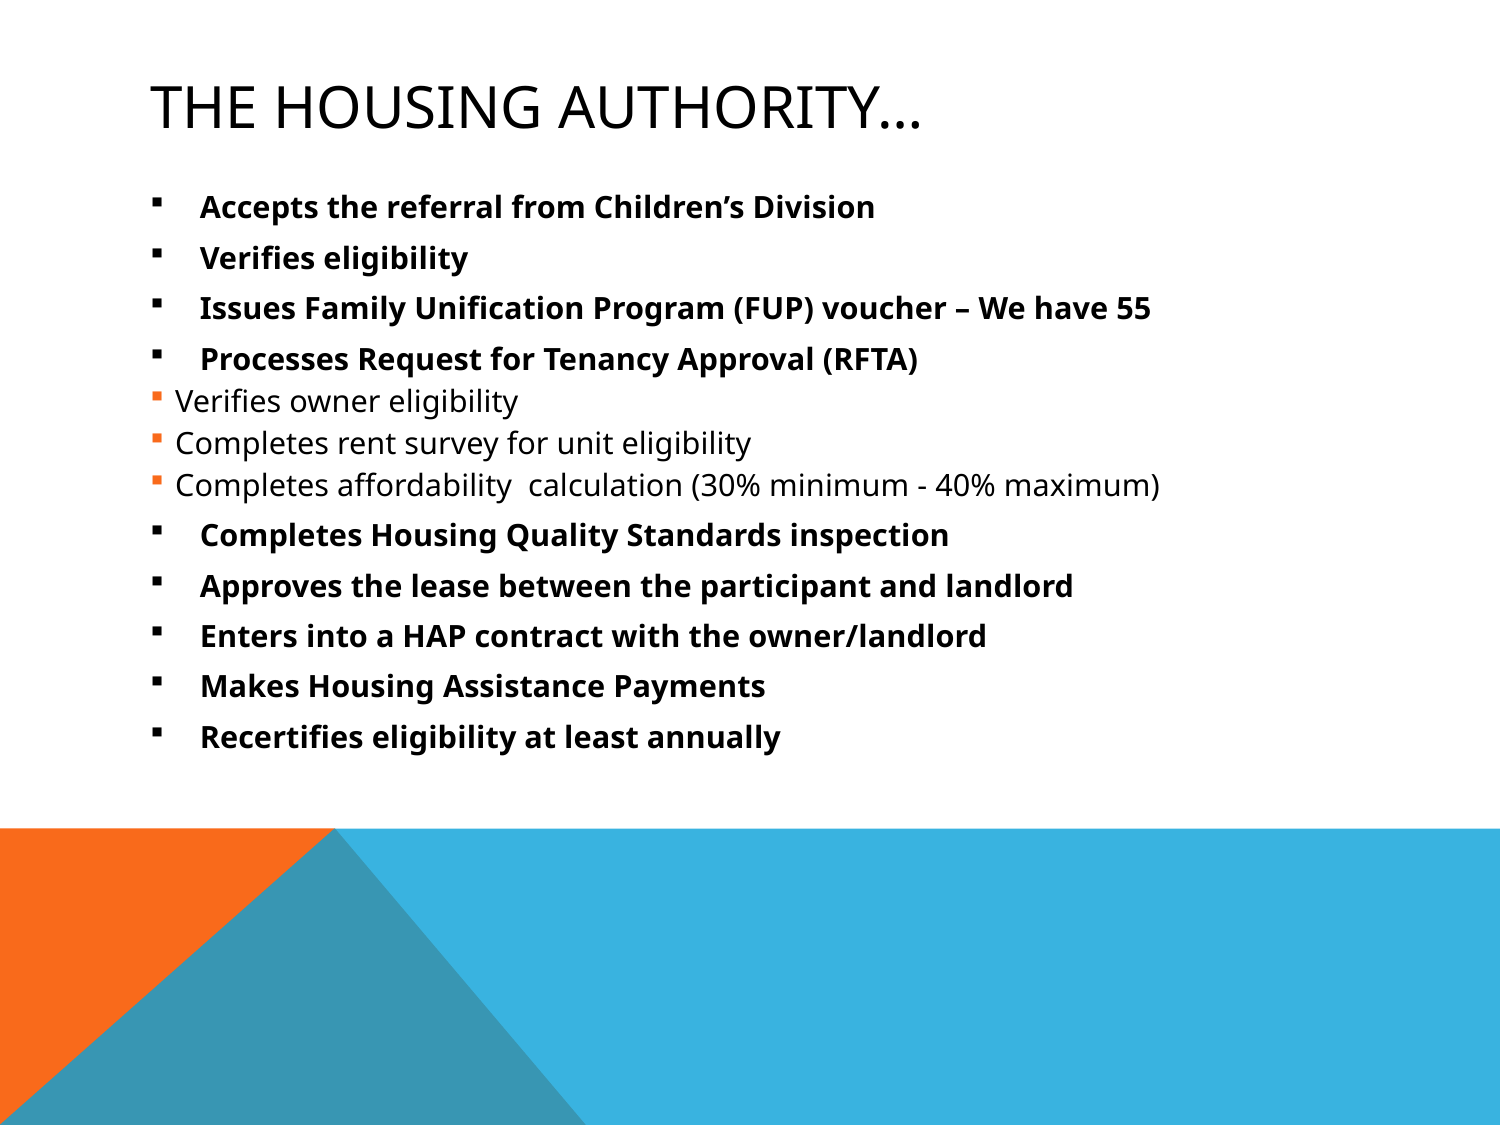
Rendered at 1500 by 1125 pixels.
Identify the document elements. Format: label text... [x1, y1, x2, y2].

title The Housing Authority… [135, 60, 1369, 150]
list Accepts the referral from Children’s Division Verifies eligibility Issues Family Unification Program (FUP) voucher – We have 55 Processes Request for Tenancy Approval (RFTA) Verifies owner eligibility Completes rent survey for unit eligibility Completes affordability calculation (30% minimum - 40% maximum) Completes Housing Quality Standards inspection Approves the lease between the participant and landlord Enters into a HAP contract with the owner/landlord Makes Housing Assistance Payments Recertifies eligibility at least annually [135, 180, 1369, 768]
